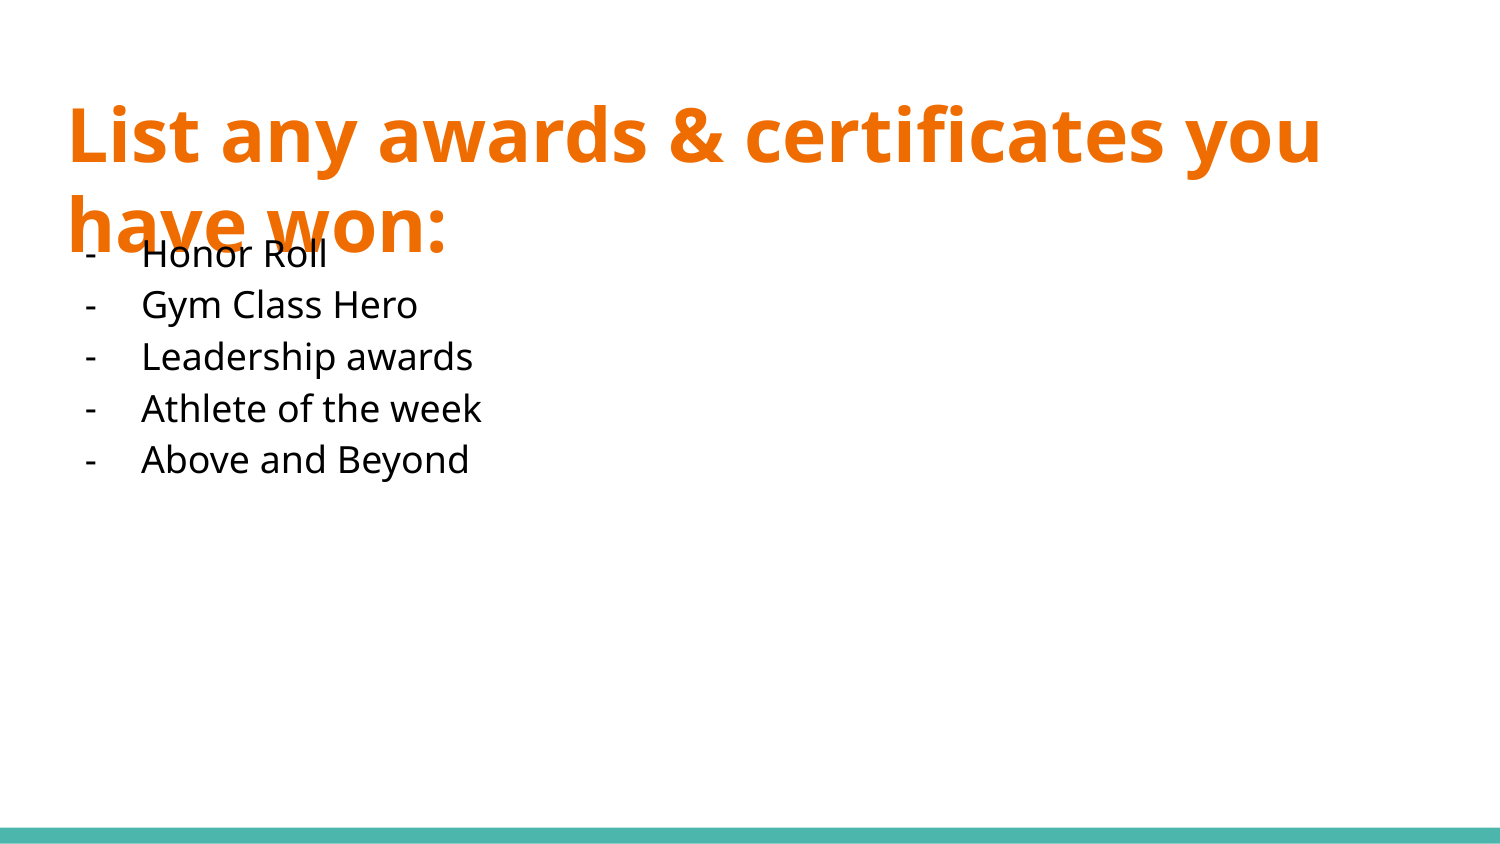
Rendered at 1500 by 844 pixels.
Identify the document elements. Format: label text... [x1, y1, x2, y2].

title List any awards & certificates you have won: [51, 72, 1449, 189]
list Honor Roll Gym Class Hero Leadership awards Athlete of the week Above and Beyond [51, 207, 1449, 750]
